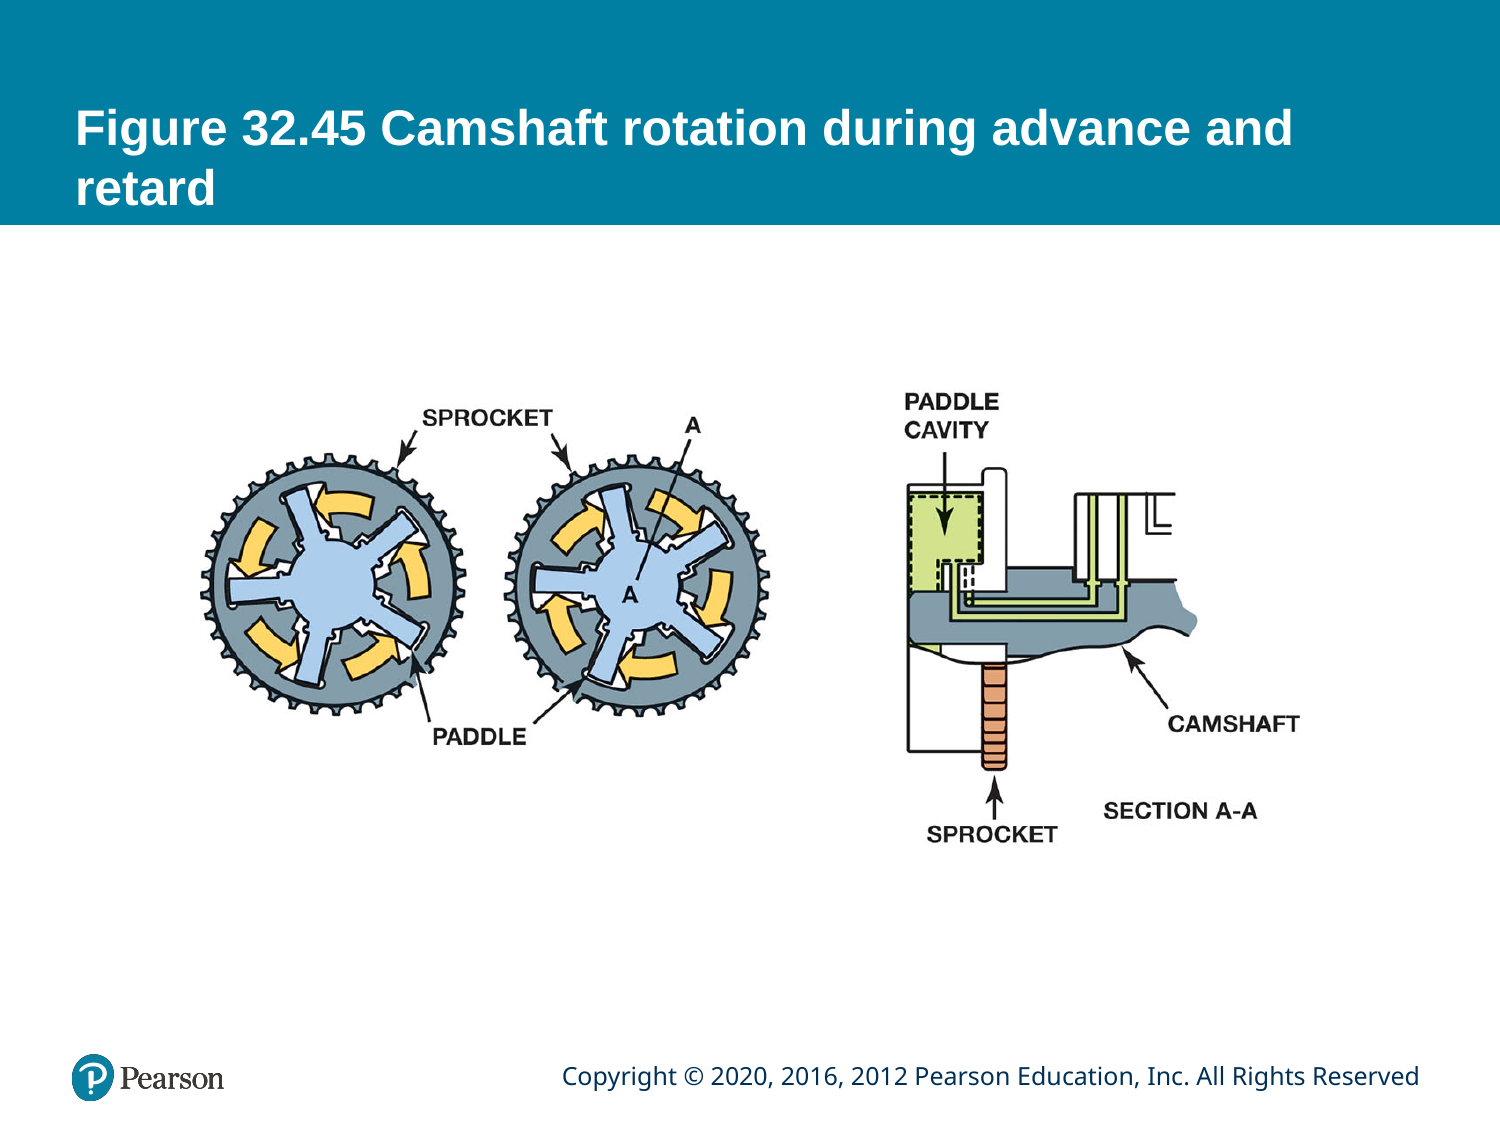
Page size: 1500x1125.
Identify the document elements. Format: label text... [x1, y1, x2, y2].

picture [72, 1088, 83, 1101]
picture [72, 1054, 87, 1070]
title Figure 32.45 Camshaft rotation during advance and retard [75, 35, 1425, 216]
picture [98, 1054, 224, 1101]
picture [200, 388, 1300, 849]
picture [80, 1063, 106, 1088]
